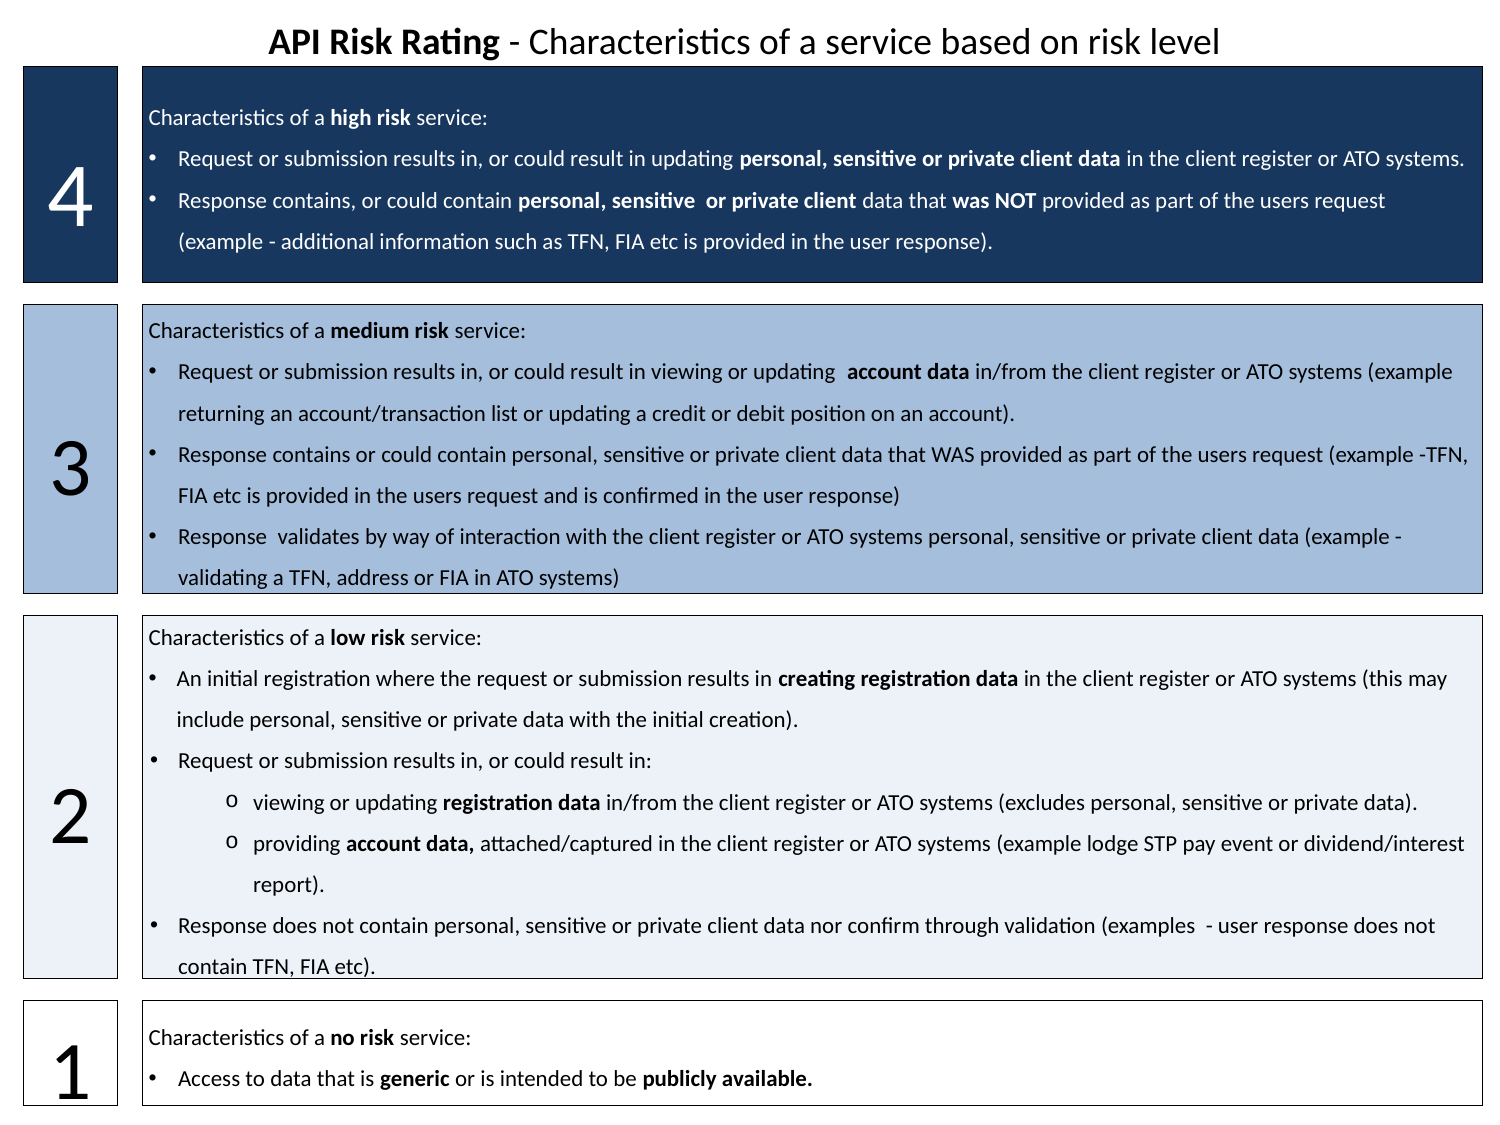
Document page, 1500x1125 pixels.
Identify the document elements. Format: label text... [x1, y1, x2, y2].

text_box API Risk Rating - Characteristics of a service based on risk level [18, 9, 1472, 70]
text_box 1 [23, 1000, 118, 1106]
text_box Characteristics of a no risk service: Access to data that is generic or is intended to be publicly available. [142, 1000, 1483, 1106]
text_box 3 [23, 304, 118, 594]
text_box 4 [23, 66, 118, 283]
text_box Characteristics of a medium risk service: Request or submission results in, or could result in viewing or updating account data in/from the client register or ATO systems (example returning an account/transaction list or updating a credit or debit position on an account). Response contains or could contain personal, sensitive or private client data that WAS provided as part of the users request (example -TFN, FIA etc is provided in the users request and is confirmed in the user response) Response validates by way of interaction with the client register or ATO systems personal, sensitive or private client data (example - validating a TFN, address or FIA in ATO systems) [142, 304, 1483, 594]
text_box 2 [23, 615, 118, 979]
text_box Characteristics of a high risk service: Request or submission results in, or could result in updating personal, sensitive or private client data in the client register or ATO systems. Response contains, or could contain personal, sensitive or private client data that was NOT provided as part of the users request (example - additional information such as TFN, FIA etc is provided in the user response). [142, 66, 1483, 283]
text_box Characteristics of a low risk service: An initial registration where the request or submission results in creating registration data in the client register or ATO systems (this may include personal, sensitive or private data with the initial creation). Request or submission results in, or could result in: viewing or updating registration data in/from the client register or ATO systems (excludes personal, sensitive or private data). providing account data, attached/captured in the client register or ATO systems (example lodge STP pay event or dividend/interest report). Response does not contain personal, sensitive or private client data nor confirm through validation (examples - user response does not contain TFN, FIA etc). [142, 615, 1483, 979]
